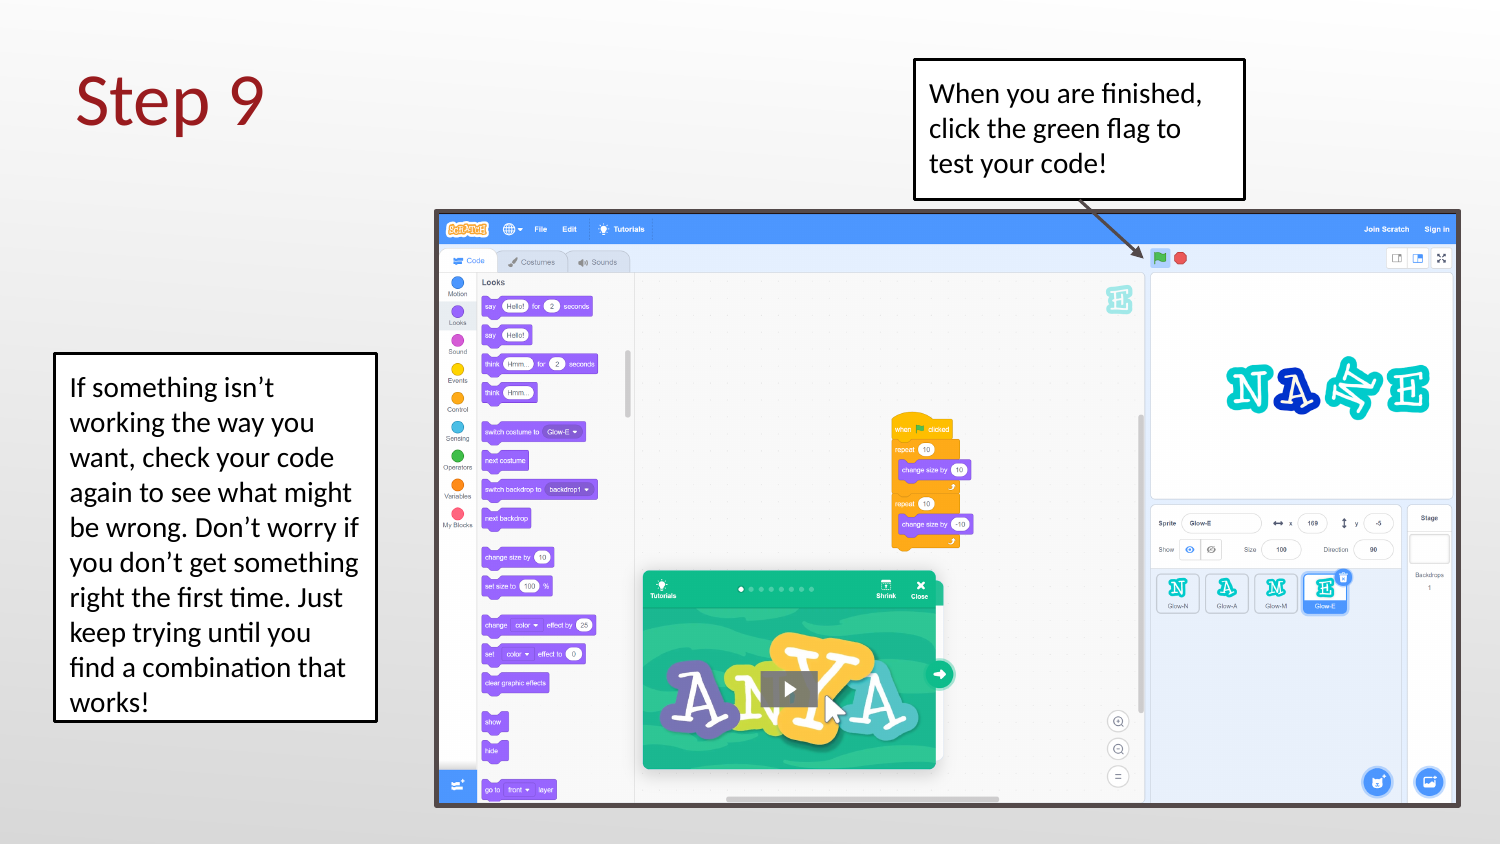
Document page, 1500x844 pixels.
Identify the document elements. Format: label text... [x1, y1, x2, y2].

text_box When you are finished, click the green flag to test your code! [914, 59, 1245, 200]
title Step 9 [75, 0, 1425, 141]
text_box If something isn’t working the way you want, check your code again to see what might be wrong. Don’t worry if you don’t get something right the first time. Just keep trying until you find a combination that works! [54, 353, 377, 722]
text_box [1079, 199, 1144, 259]
picture [438, 212, 1457, 804]
